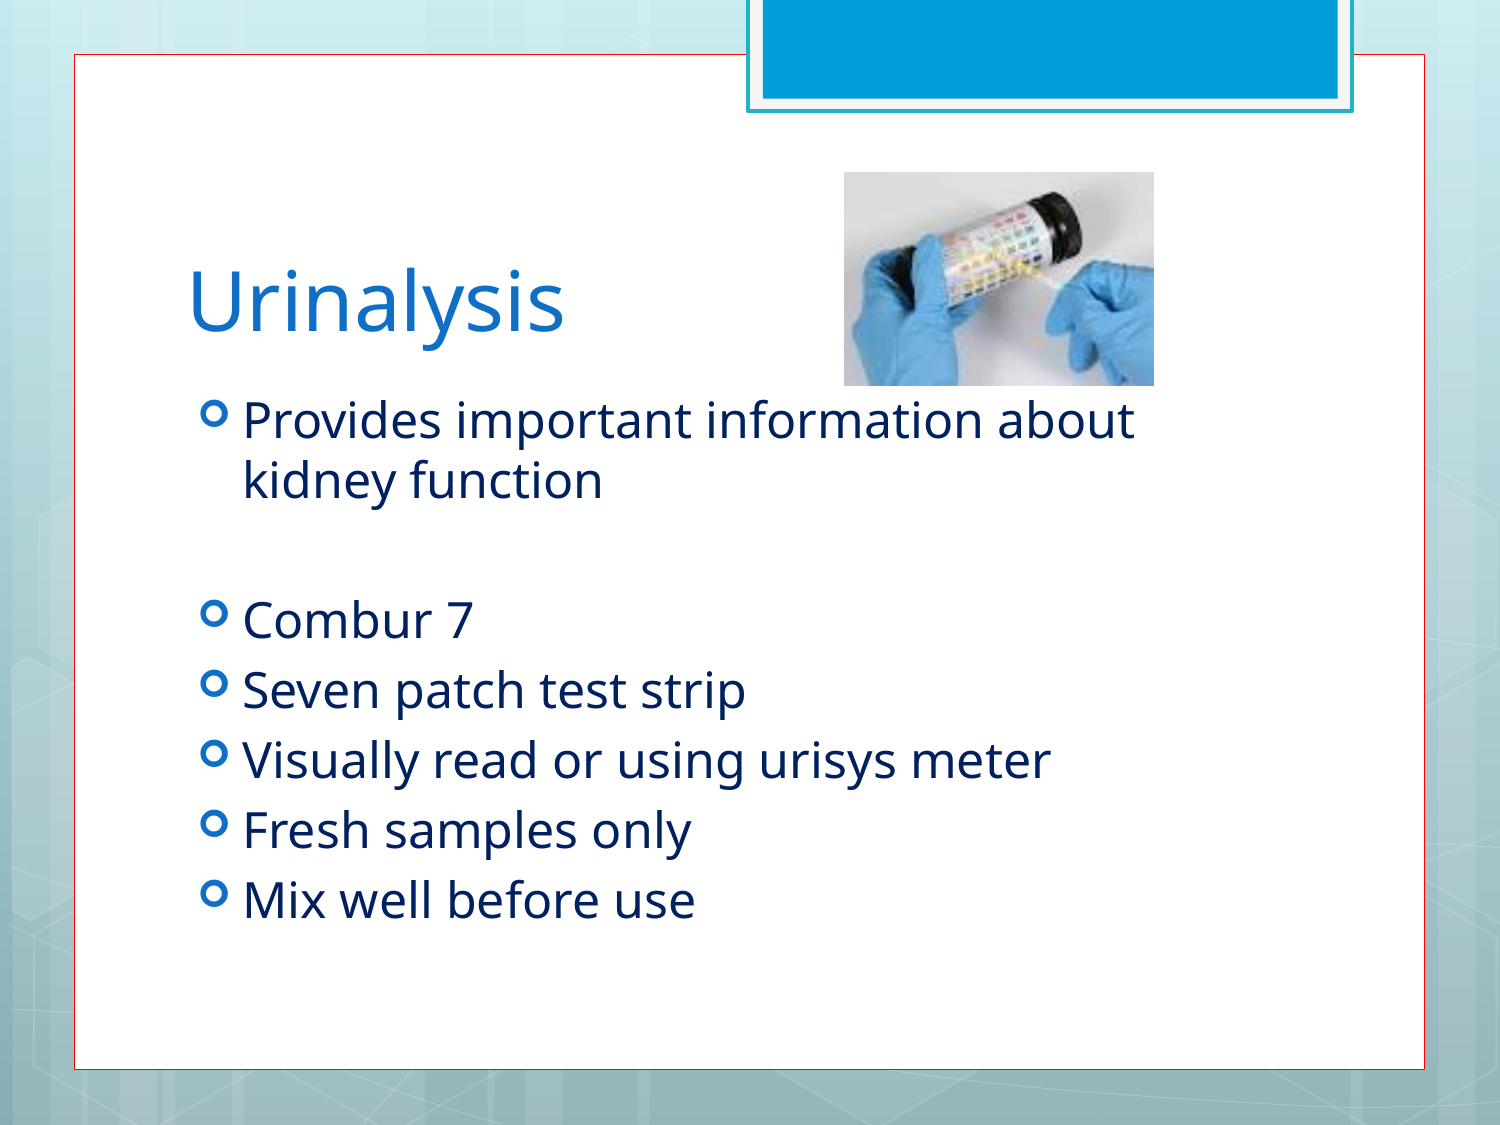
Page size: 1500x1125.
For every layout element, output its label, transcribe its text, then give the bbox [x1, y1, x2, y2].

title Urinalysis [171, 168, 1324, 356]
picture [844, 172, 1154, 386]
list Provides important information about kidney function Combur 7 Seven patch test strip Visually read or using urisys meter Fresh samples only Mix well before use [171, 381, 1283, 957]
